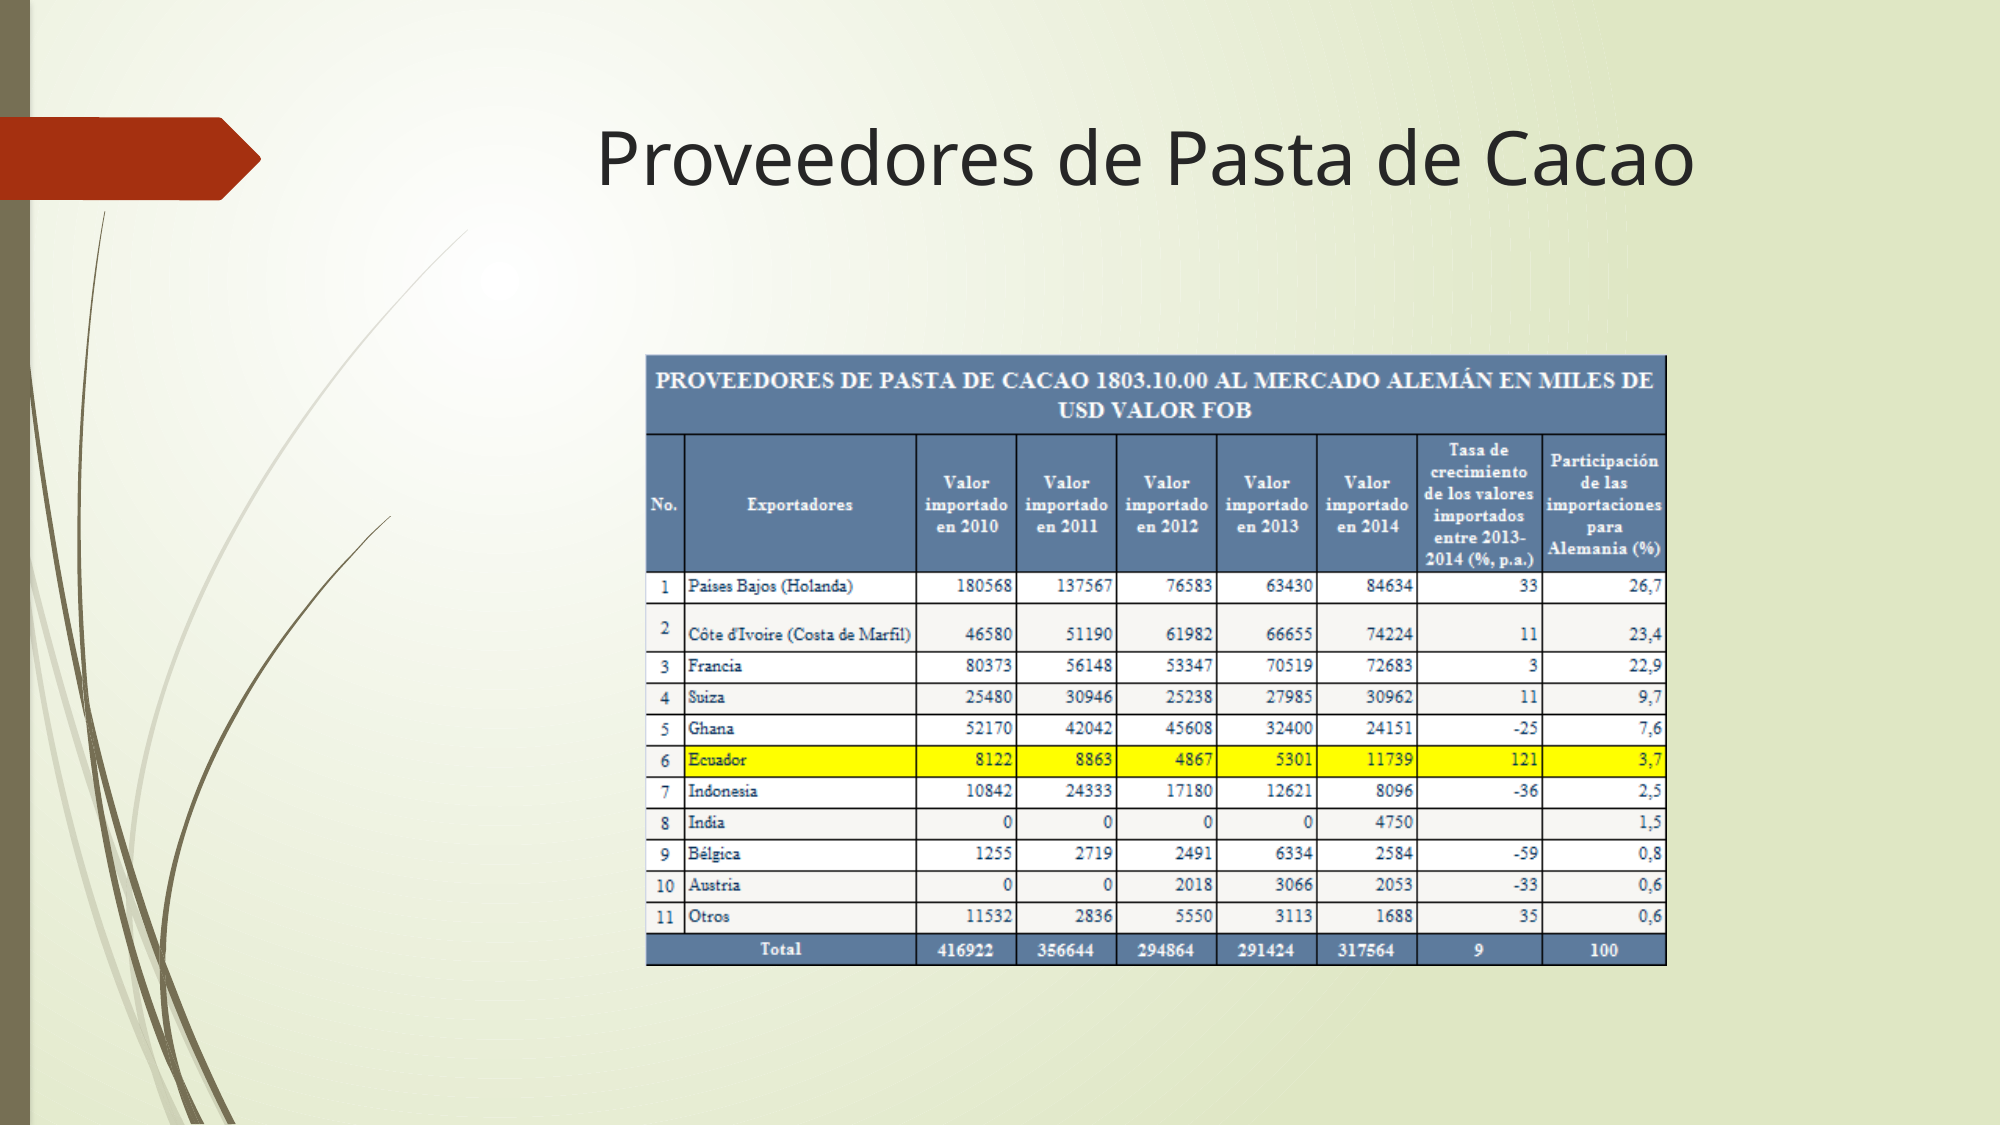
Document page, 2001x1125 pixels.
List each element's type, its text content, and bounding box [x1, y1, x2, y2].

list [645, 354, 1667, 966]
title Proveedores de Pasta de Cacao [425, 102, 1888, 313]
